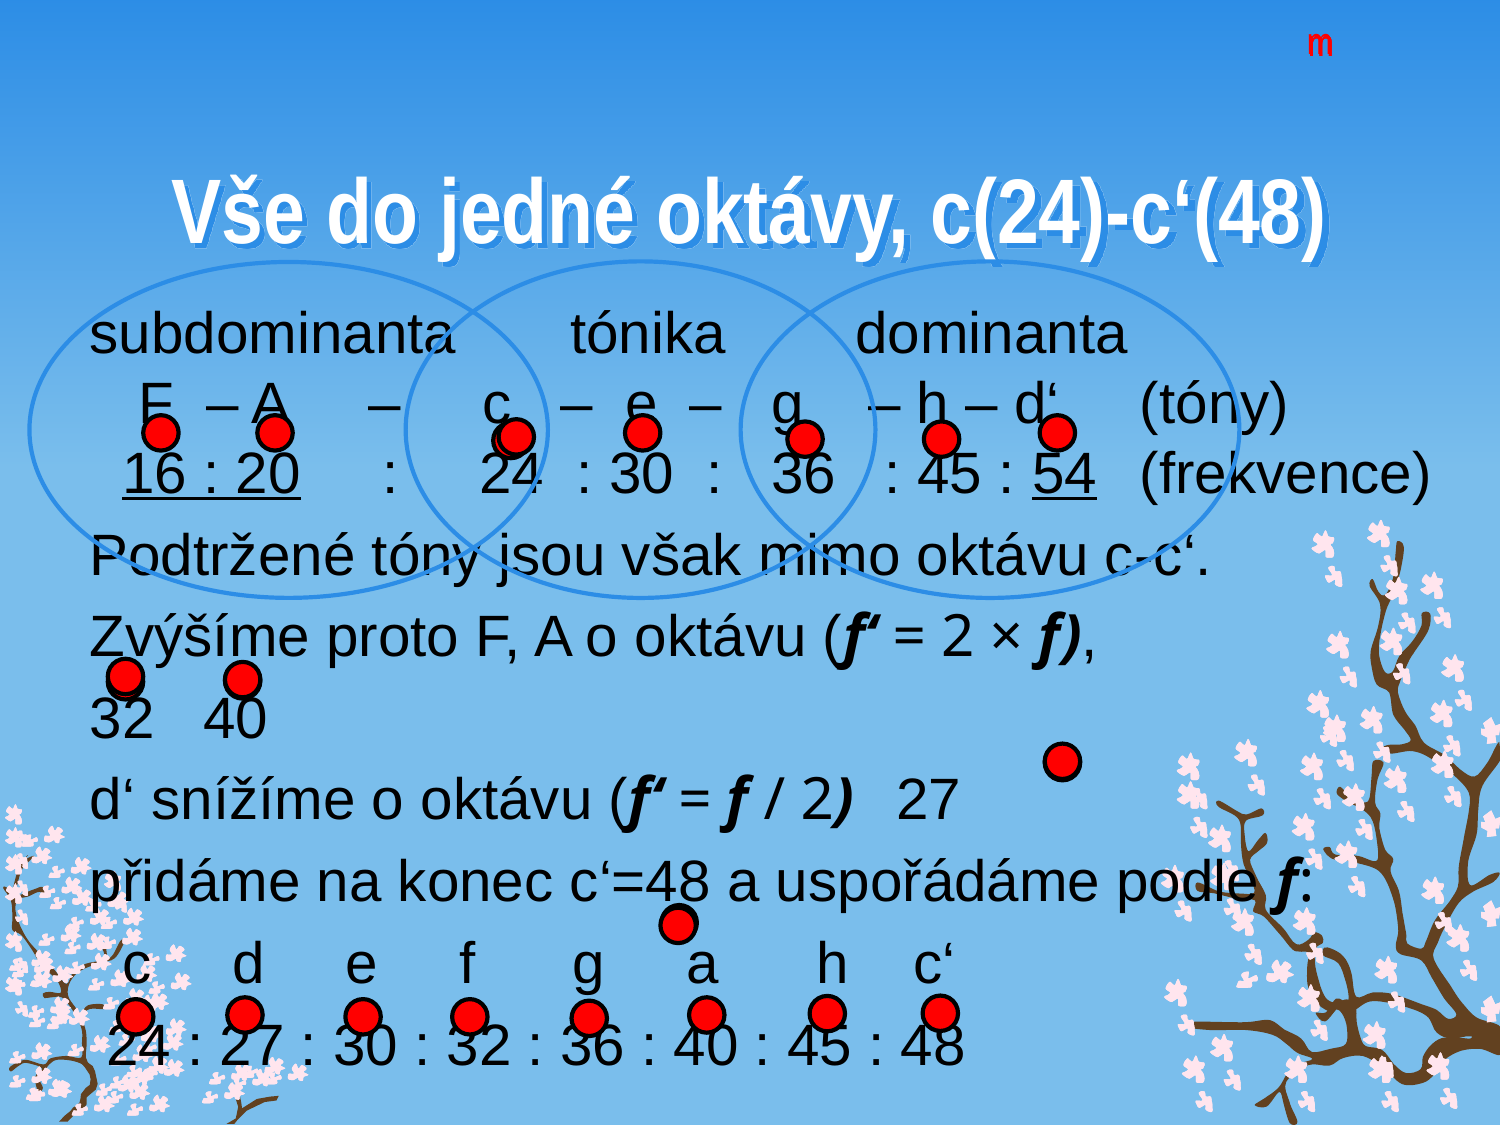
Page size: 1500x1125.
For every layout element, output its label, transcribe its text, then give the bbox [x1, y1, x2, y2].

title Vše do jedné oktávy, c(24)-c‘(48) [8, 113, 1492, 302]
text_box [569, 998, 610, 1039]
text_box [225, 995, 265, 1035]
text_box [450, 997, 490, 1037]
text_box [222, 659, 263, 700]
text_box [686, 995, 727, 1035]
list subdominanta tónika dominanta F – A – c – e – g – h – d‘ (tóny) 16 : 20 : 24 : 30 : 36 : 45 : 54 (frekvence) Podtržené tóny jsou však mimo oktávu c-c‘. Zvýšíme proto F, A o oktávu (f‘ = 2 × f), 32 40 d‘ snížíme o oktávu (f‘ = f / 2) 27 přidáme na konec c‘=48 a uspořádáme podle f: c d e f g a h c‘ 24 : 27 : 30 : 32 : 36 : 40 : 45 : 48 [74, 287, 1500, 1051]
text_box [920, 993, 961, 1034]
text_box [1042, 741, 1083, 782]
text_box [403, 259, 878, 601]
text_box [27, 259, 473, 600]
text_box m [1292, 9, 1363, 70]
text_box [807, 993, 848, 1034]
text_box [105, 656, 146, 697]
text_box [810, 259, 1242, 601]
text_box [105, 679, 146, 702]
text_box [661, 902, 699, 929]
text_box [658, 905, 698, 946]
text_box [115, 997, 156, 1037]
text_box [343, 997, 383, 1037]
